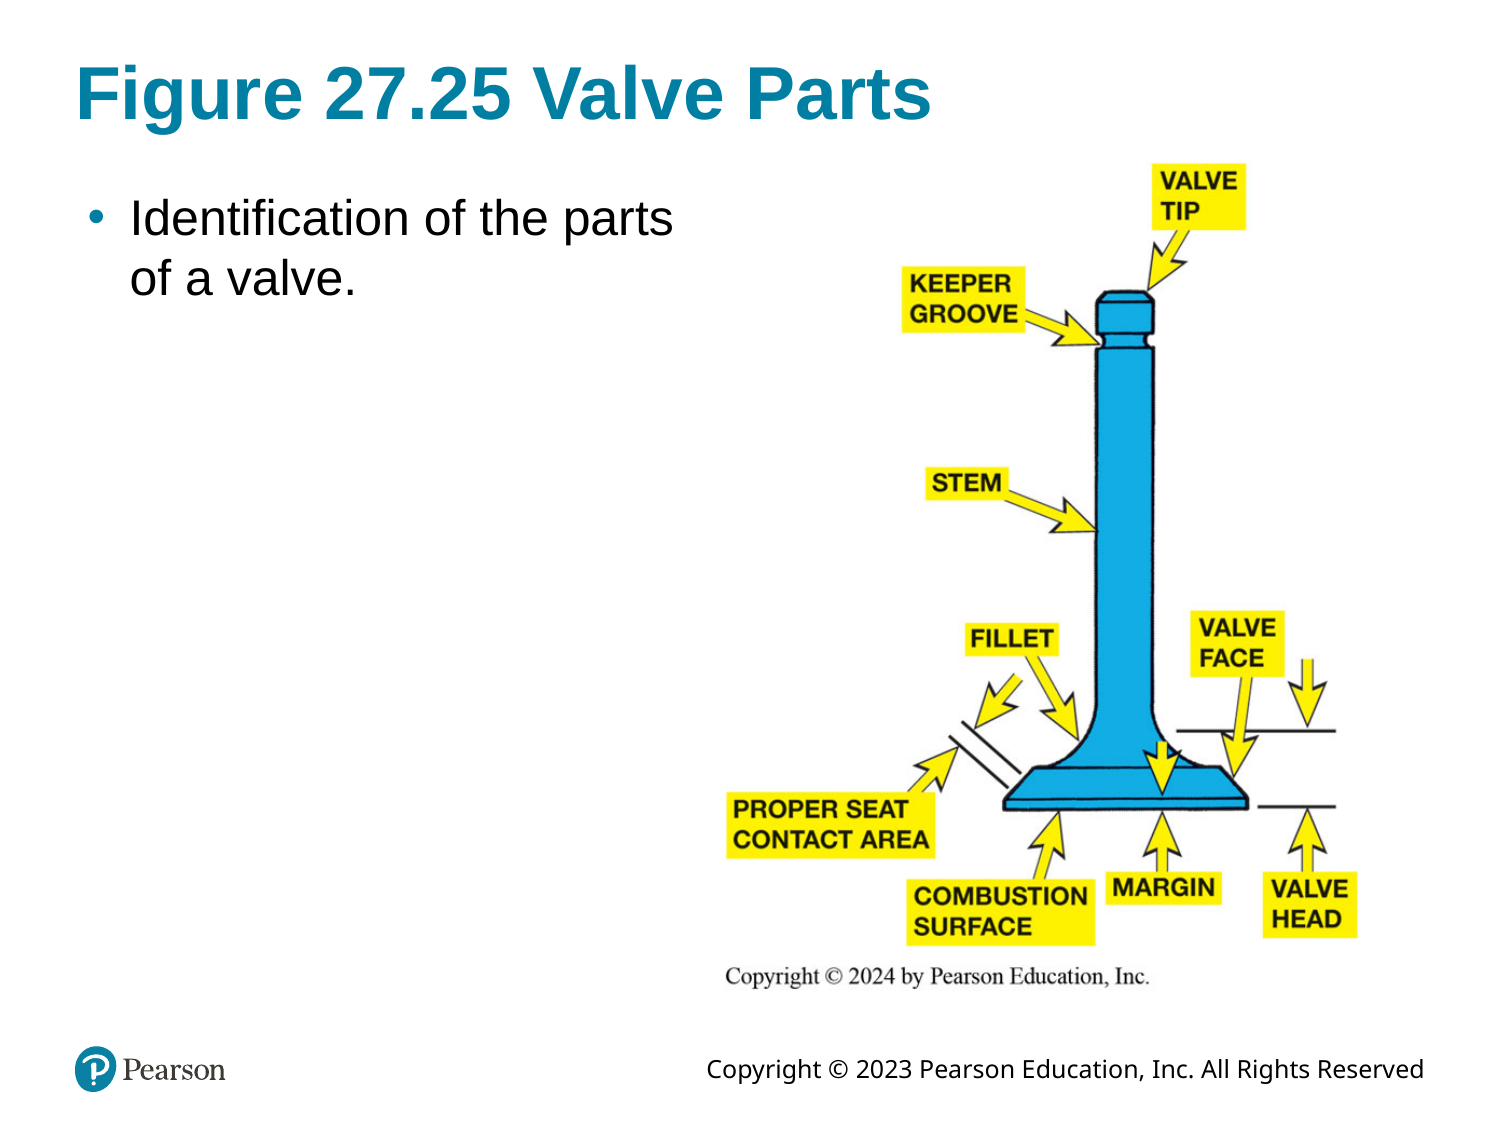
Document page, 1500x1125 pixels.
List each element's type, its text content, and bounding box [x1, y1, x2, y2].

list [724, 162, 1360, 991]
title Figure 27.25 Valve Parts [75, 36, 1425, 143]
list Identification of the parts of a valve. [87, 178, 700, 315]
